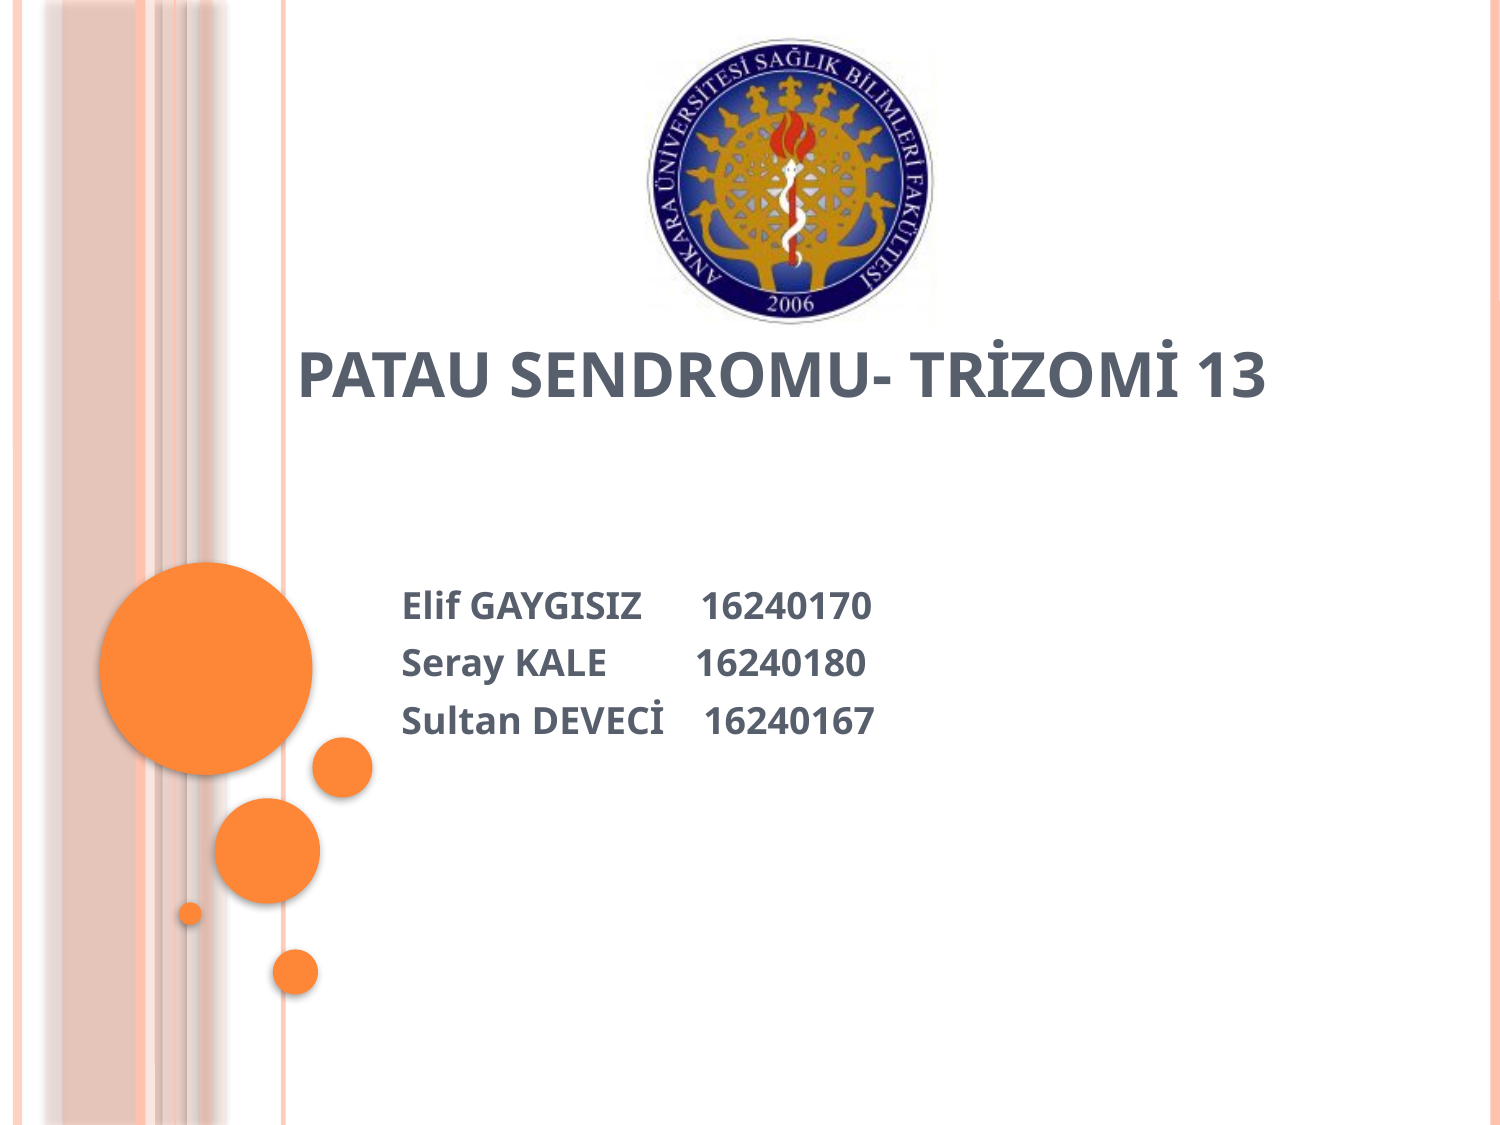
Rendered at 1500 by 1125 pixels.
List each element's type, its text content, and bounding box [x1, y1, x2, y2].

picture [643, 34, 938, 329]
title Patau Sendromu- Trizomi 13 [281, 175, 1500, 417]
subtitle Elif GAYGISIZ 16240170 Seray KALE 16240180 Sultan DEVECİ 16240167 [386, 574, 1430, 856]
